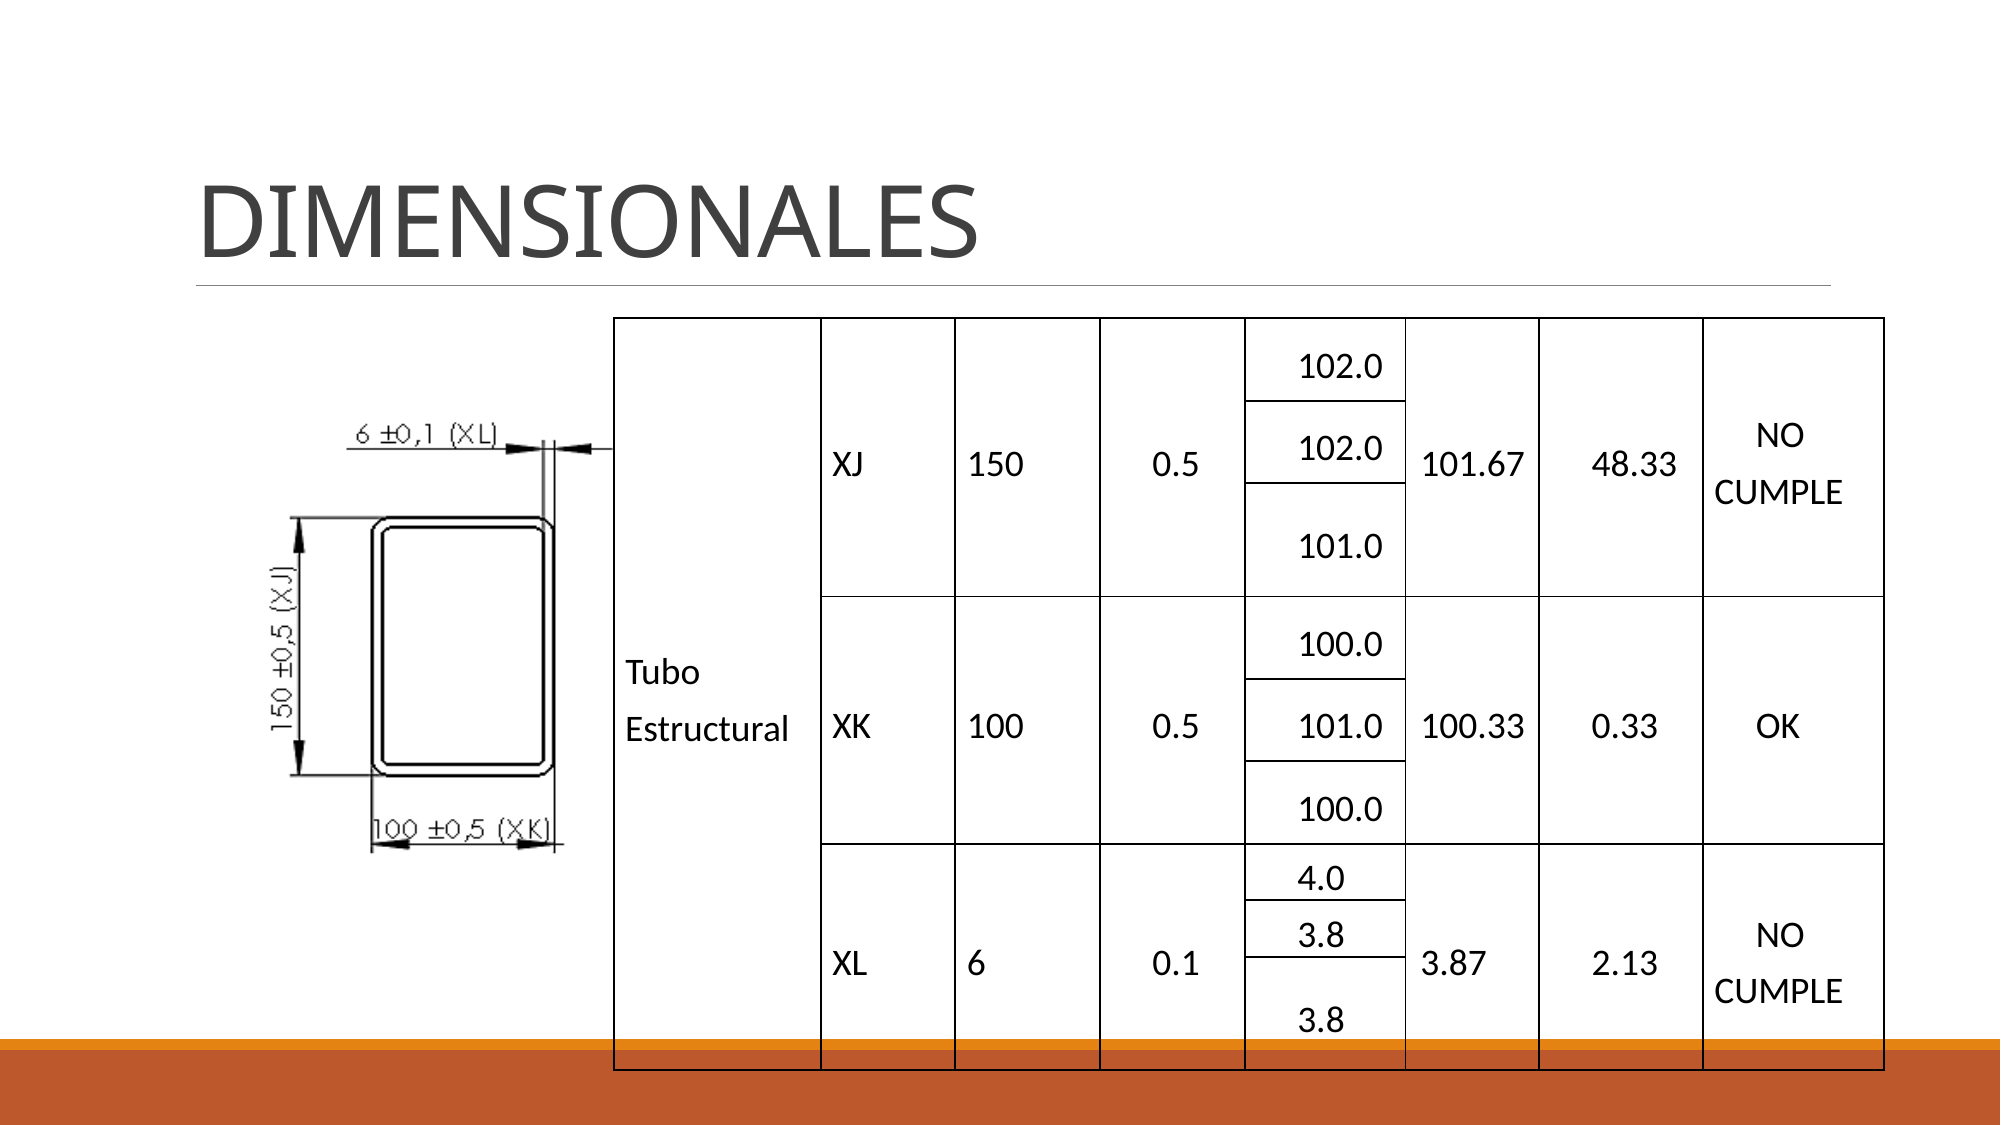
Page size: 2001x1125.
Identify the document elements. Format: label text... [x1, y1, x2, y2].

table_cell 100.33 [1406, 597, 1538, 843]
table_cell NO CUMPLE [1704, 845, 1883, 1069]
table_header XJ [822, 319, 954, 596]
table_cell 4.0 [1246, 845, 1405, 899]
table_header 48.33 [1540, 319, 1702, 596]
table_header NO CUMPLE [1704, 319, 1883, 596]
table_header 101.67 [1406, 319, 1538, 596]
table_cell XL [822, 845, 954, 1069]
table_cell OK [1704, 597, 1883, 843]
table_cell 0.5 [1101, 597, 1244, 843]
table_header 150 [956, 319, 1099, 596]
table_cell 101.0 [1246, 484, 1405, 596]
table_header 0.5 [1101, 319, 1244, 596]
title DIMENSIONALES [180, 47, 1830, 285]
table_cell 101.0 [1246, 680, 1405, 760]
picture [250, 391, 615, 868]
table_cell XK [822, 597, 954, 843]
table_cell 100.0 [1246, 597, 1405, 678]
table_cell 3.8 [1246, 958, 1405, 1069]
table_cell 0.33 [1540, 597, 1702, 843]
table_cell 3.8 [1246, 901, 1405, 956]
table_header 102.0 [1246, 319, 1405, 400]
table_cell 3.87 [1406, 845, 1538, 1069]
table_cell 100 [956, 597, 1099, 843]
table_cell 6 [956, 845, 1099, 1069]
table_cell 100.0 [1246, 762, 1405, 843]
table_cell 2.13 [1540, 845, 1702, 1069]
table_cell 0.1 [1101, 845, 1244, 1069]
table_cell 102.0 [1246, 402, 1405, 482]
table_header Tubo Estructural [615, 319, 820, 1069]
